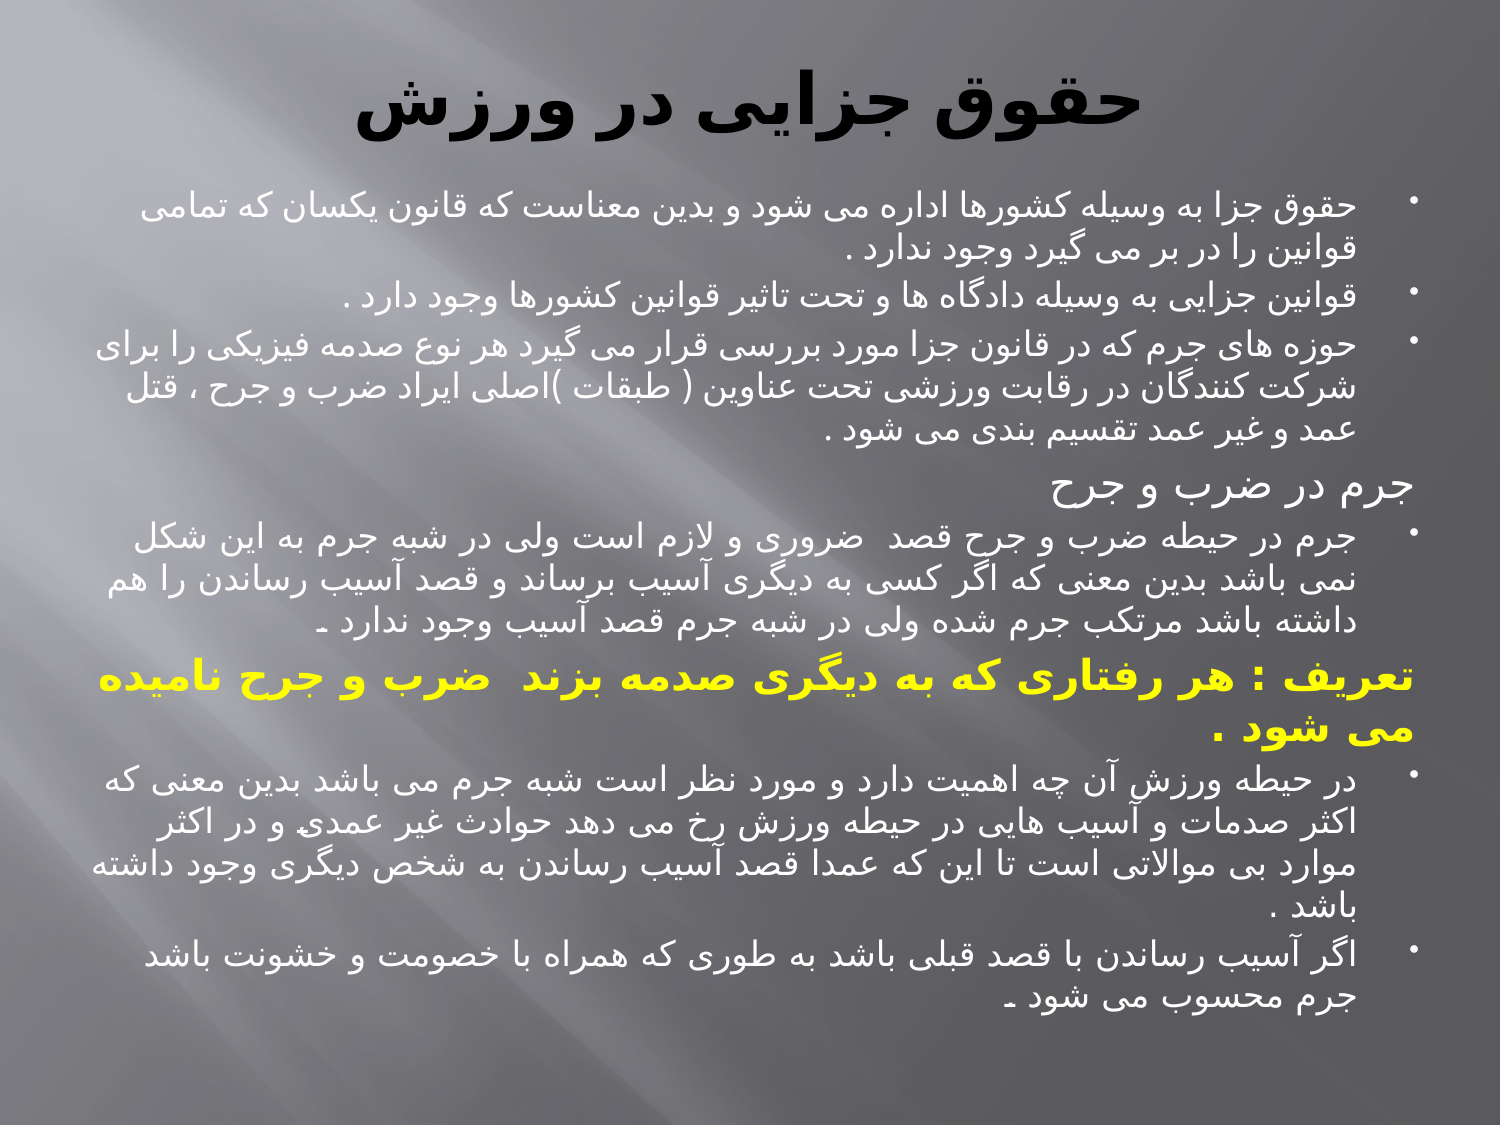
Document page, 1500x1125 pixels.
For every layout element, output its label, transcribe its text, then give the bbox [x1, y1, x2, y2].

list حقوق جزا به وسیله کشورها اداره می شود و بدین معناست که قانون یکسان که تمامی قوانین را در بر می گیرد وجود ندارد . قوانین جزایی به وسیله دادگاه ها و تحت تاثیر قوانین کشورها وجود دارد . حوزه های جرم که در قانون جزا مورد بررسی قرار می گیرد هر نوع صدمه فیزیکی را برای شرکت کنندگان در رقابت ورزشی تحت عناوین ( طبقات )اصلی ایراد ضرب و جرح ، قتل عمد و غیر عمد تقسیم بندی می شود . جرم در ضرب و جرح جرم در حیطه ضرب و جرح قصد ضروری و لازم است ولی در شبه جرم به این شکل نمی باشد بدین معنی که اگر کسی به دیگری آسیب برساند و قصد آسیب رساندن را هم داشته باشد مرتکب جرم شده ولی در شبه جرم قصد آسیب وجود ندارد . تعریف : هر رفتاری که به دیگری صدمه بزند ضرب و جرح نامیده می شود . در حیطه ورزش آن چه اهمیت دارد و مورد نظر است شبه جرم می باشد بدین معنی که اکثر صدمات و آسیب هایی در حیطه ورزش رخ می دهد حوادث غیر عمدی و در اکثر موارد بی موالاتی است تا این که عمدا قصد آسیب رساندن به شخص دیگری وجود داشته باشد . اگر آسیب رساندن با قصد قبلی باشد به طوری که همراه با خصومت و خشونت باشد جرم محسوب می شود . [75, 174, 1450, 1035]
title حقوق جزایی در ورزش [75, 45, 1425, 174]
